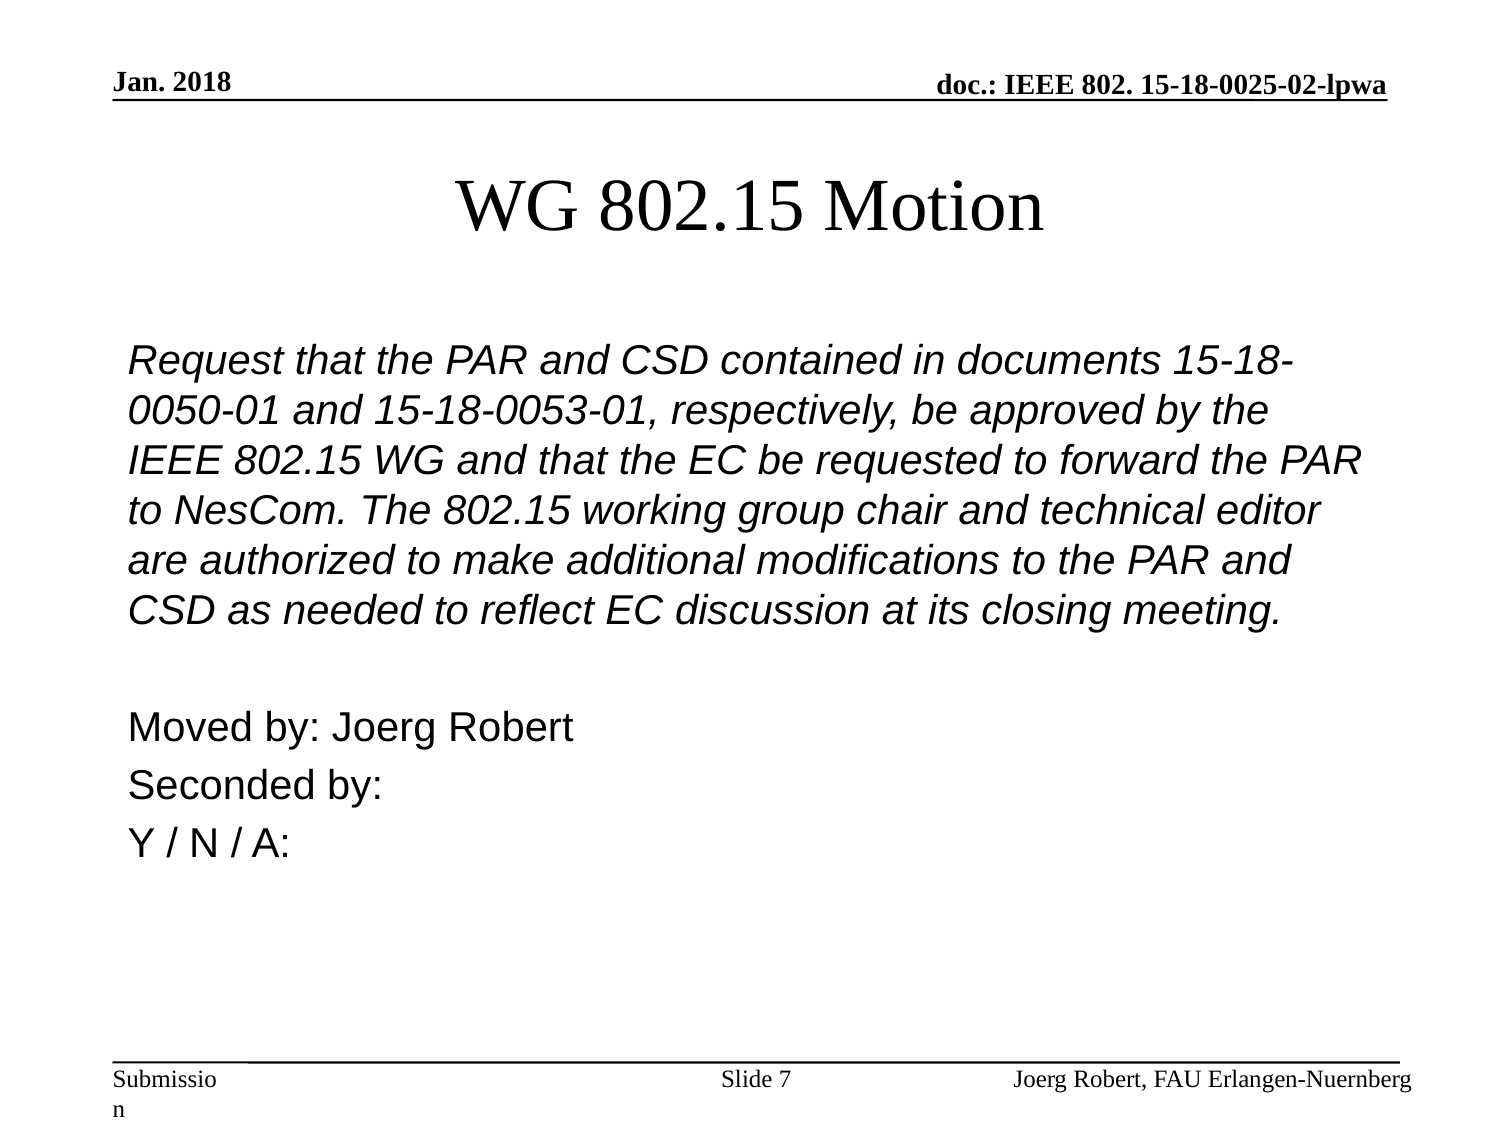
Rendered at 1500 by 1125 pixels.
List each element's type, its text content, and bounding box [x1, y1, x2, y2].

footer Joerg Robert, FAU Erlangen-Nuernberg [900, 1062, 1413, 1093]
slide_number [112, 62, 375, 98]
list Request that the PAR and CSD contained in documents 15-18-0050-01 and 15-18-0053-01, respectively, be approved by the IEEE 802.15 WG and that the EC be requested to forward the PAR to NesCom. The 802.15 working group chair and technical editor are authorized to make additional modifications to the PAR and CSD as needed to reflect EC discussion at its closing meeting. Moved by: Joerg Robert Seconded by: Y / N / A: [112, 324, 1388, 1000]
title WG 802.15 Motion [112, 112, 1388, 288]
slide_number Slide 7 [712, 1062, 800, 1093]
